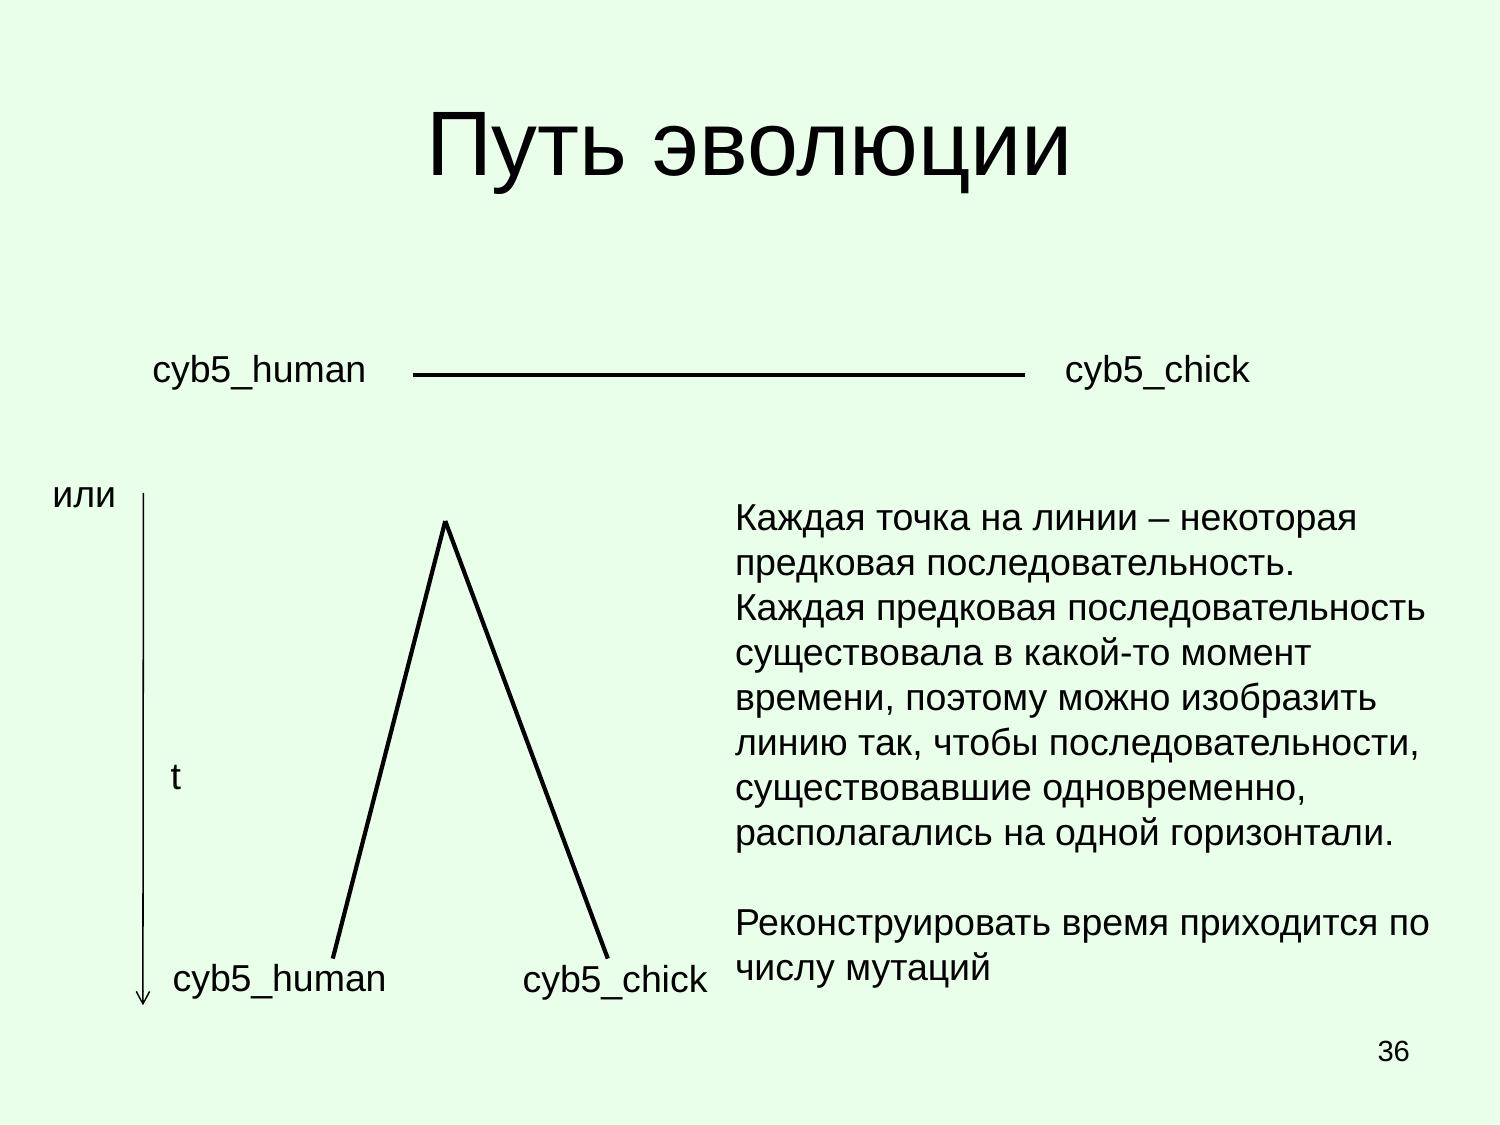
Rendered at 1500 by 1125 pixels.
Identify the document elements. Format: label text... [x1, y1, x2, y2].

text_box или [37, 462, 225, 523]
title Путь эволюции [74, 44, 1426, 233]
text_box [157, 520, 758, 1009]
slide_number 36 [1074, 1024, 1426, 1103]
text_box Каждая точка на линии – некоторая предковая последовательность. Каждая предковая последовательность существовала в какой-то момент времени, поэтому можно изобразить линию так, чтобы последовательности, существовавшие одновременно, располагались на одной горизонтали. Реконструировать время приходится по числу мутаций [720, 485, 1463, 995]
text_box cyb5_chick [1050, 337, 1300, 398]
text_box cyb5_human [137, 337, 388, 398]
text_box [142, 492, 219, 1006]
